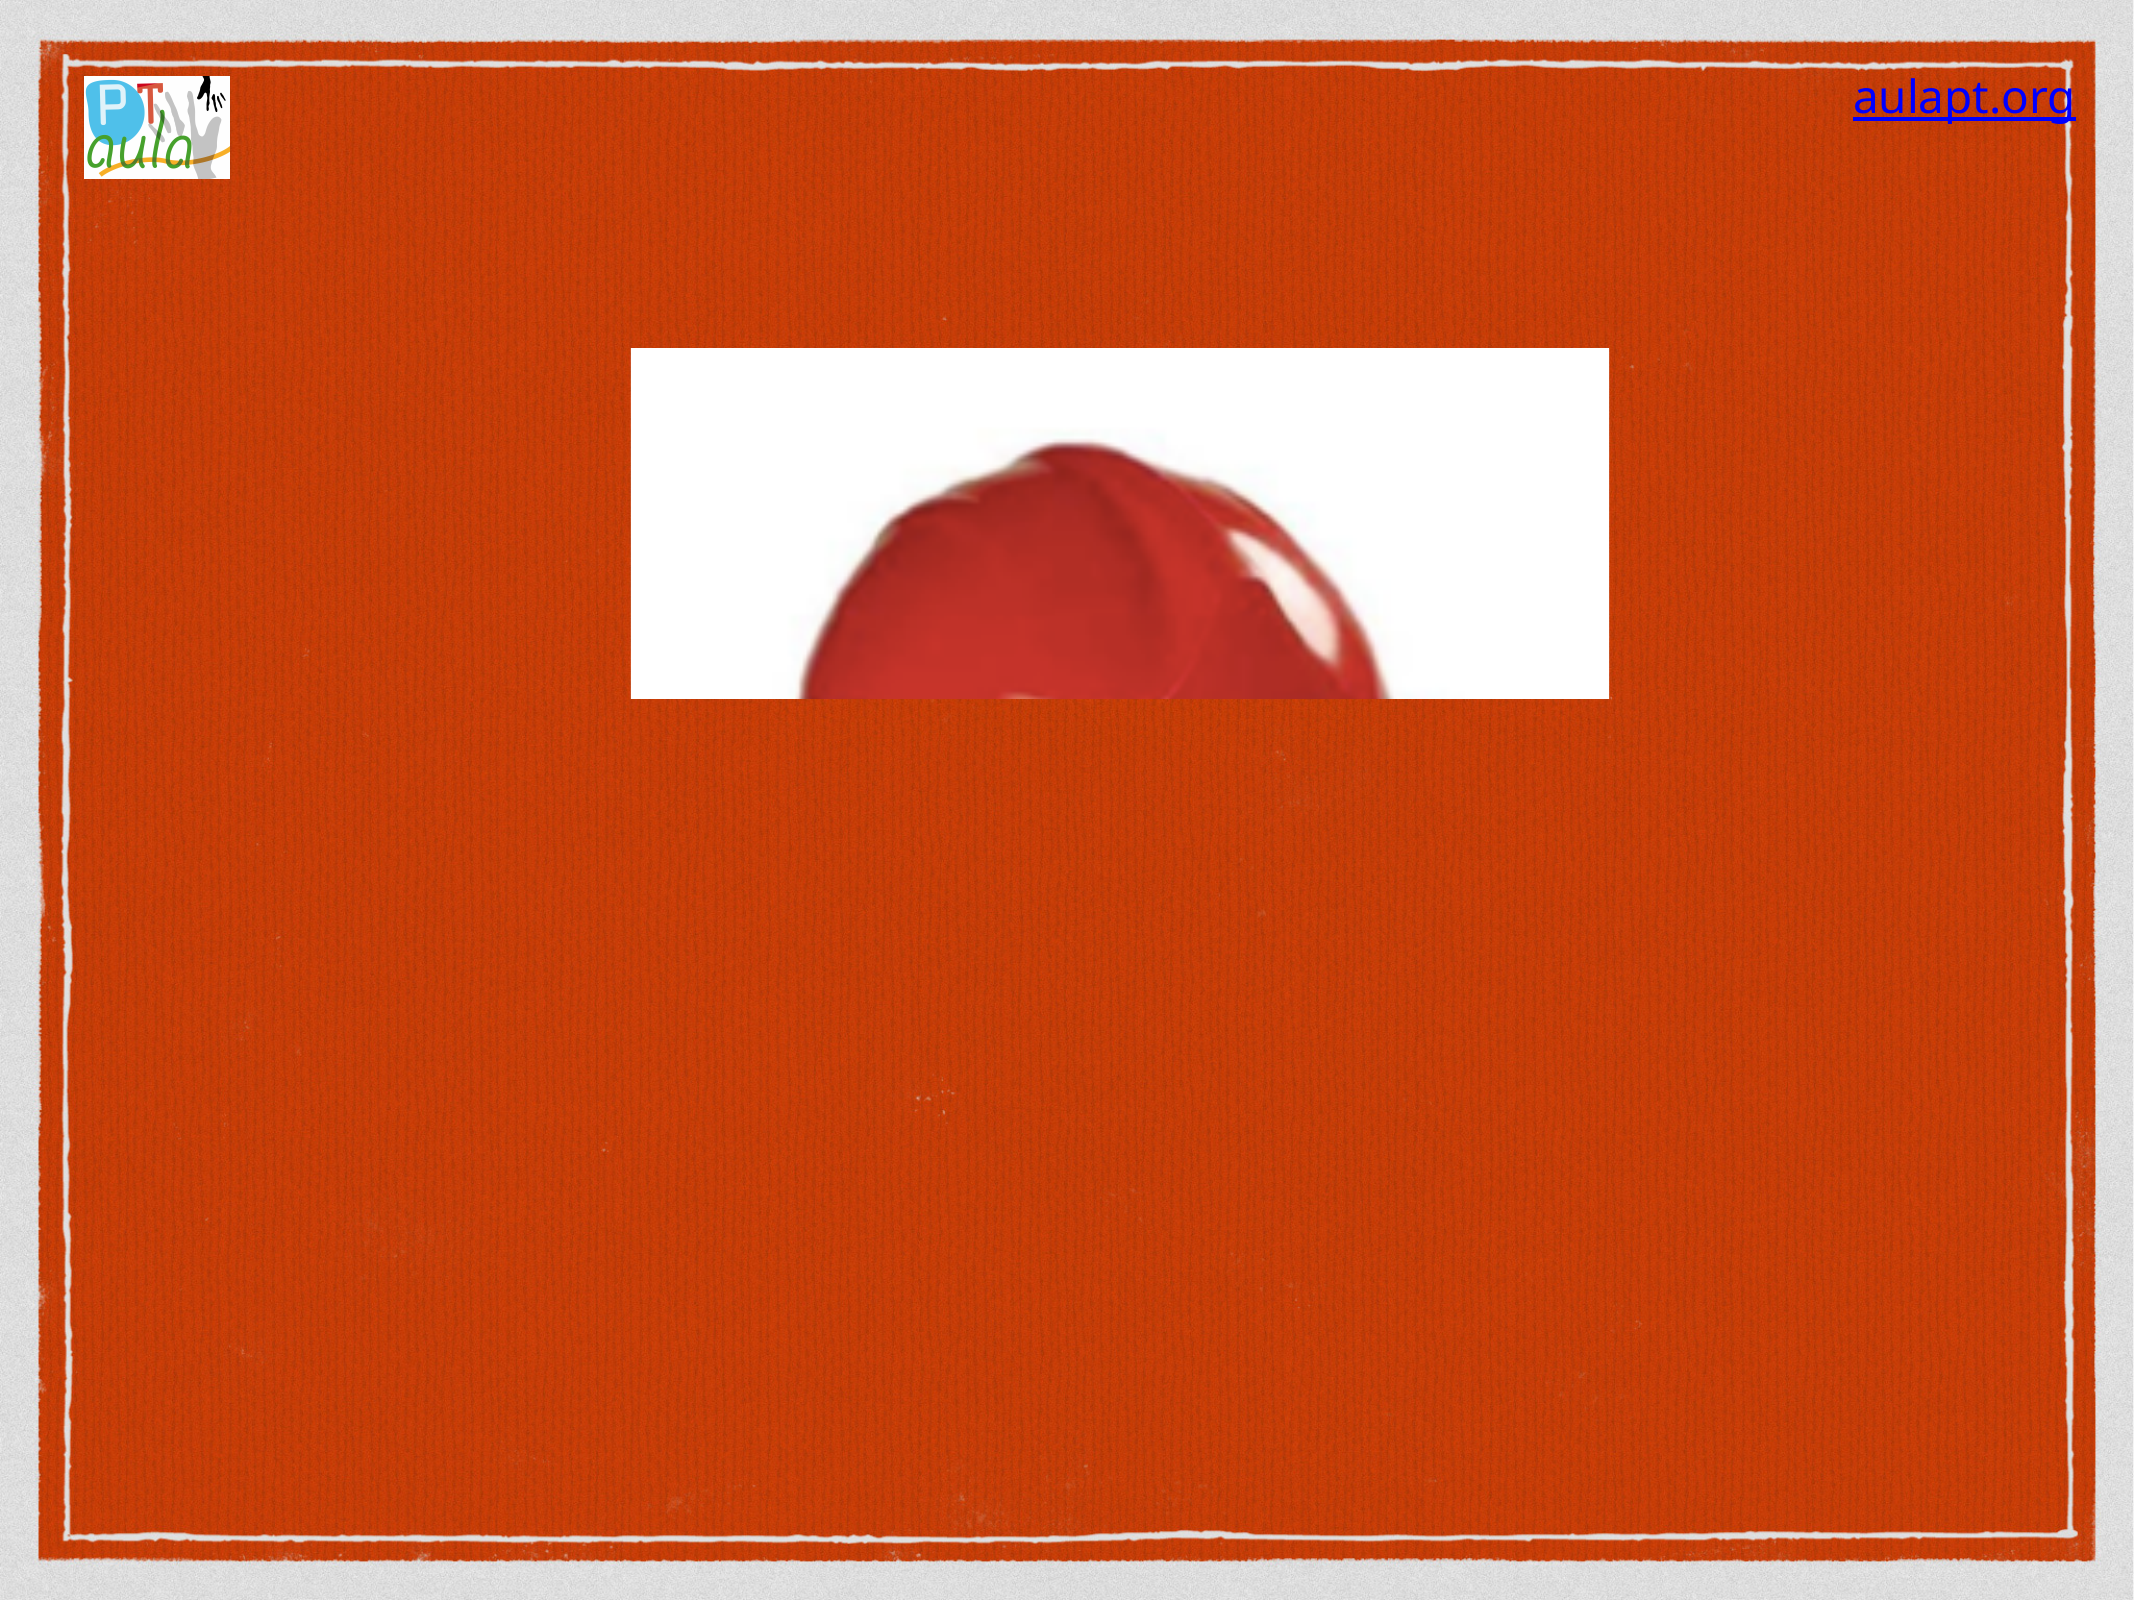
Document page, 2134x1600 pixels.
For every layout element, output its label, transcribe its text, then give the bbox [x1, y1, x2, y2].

picture [0, 0, 2134, 1600]
text_box aulapt.org [609, 59, 2134, 139]
